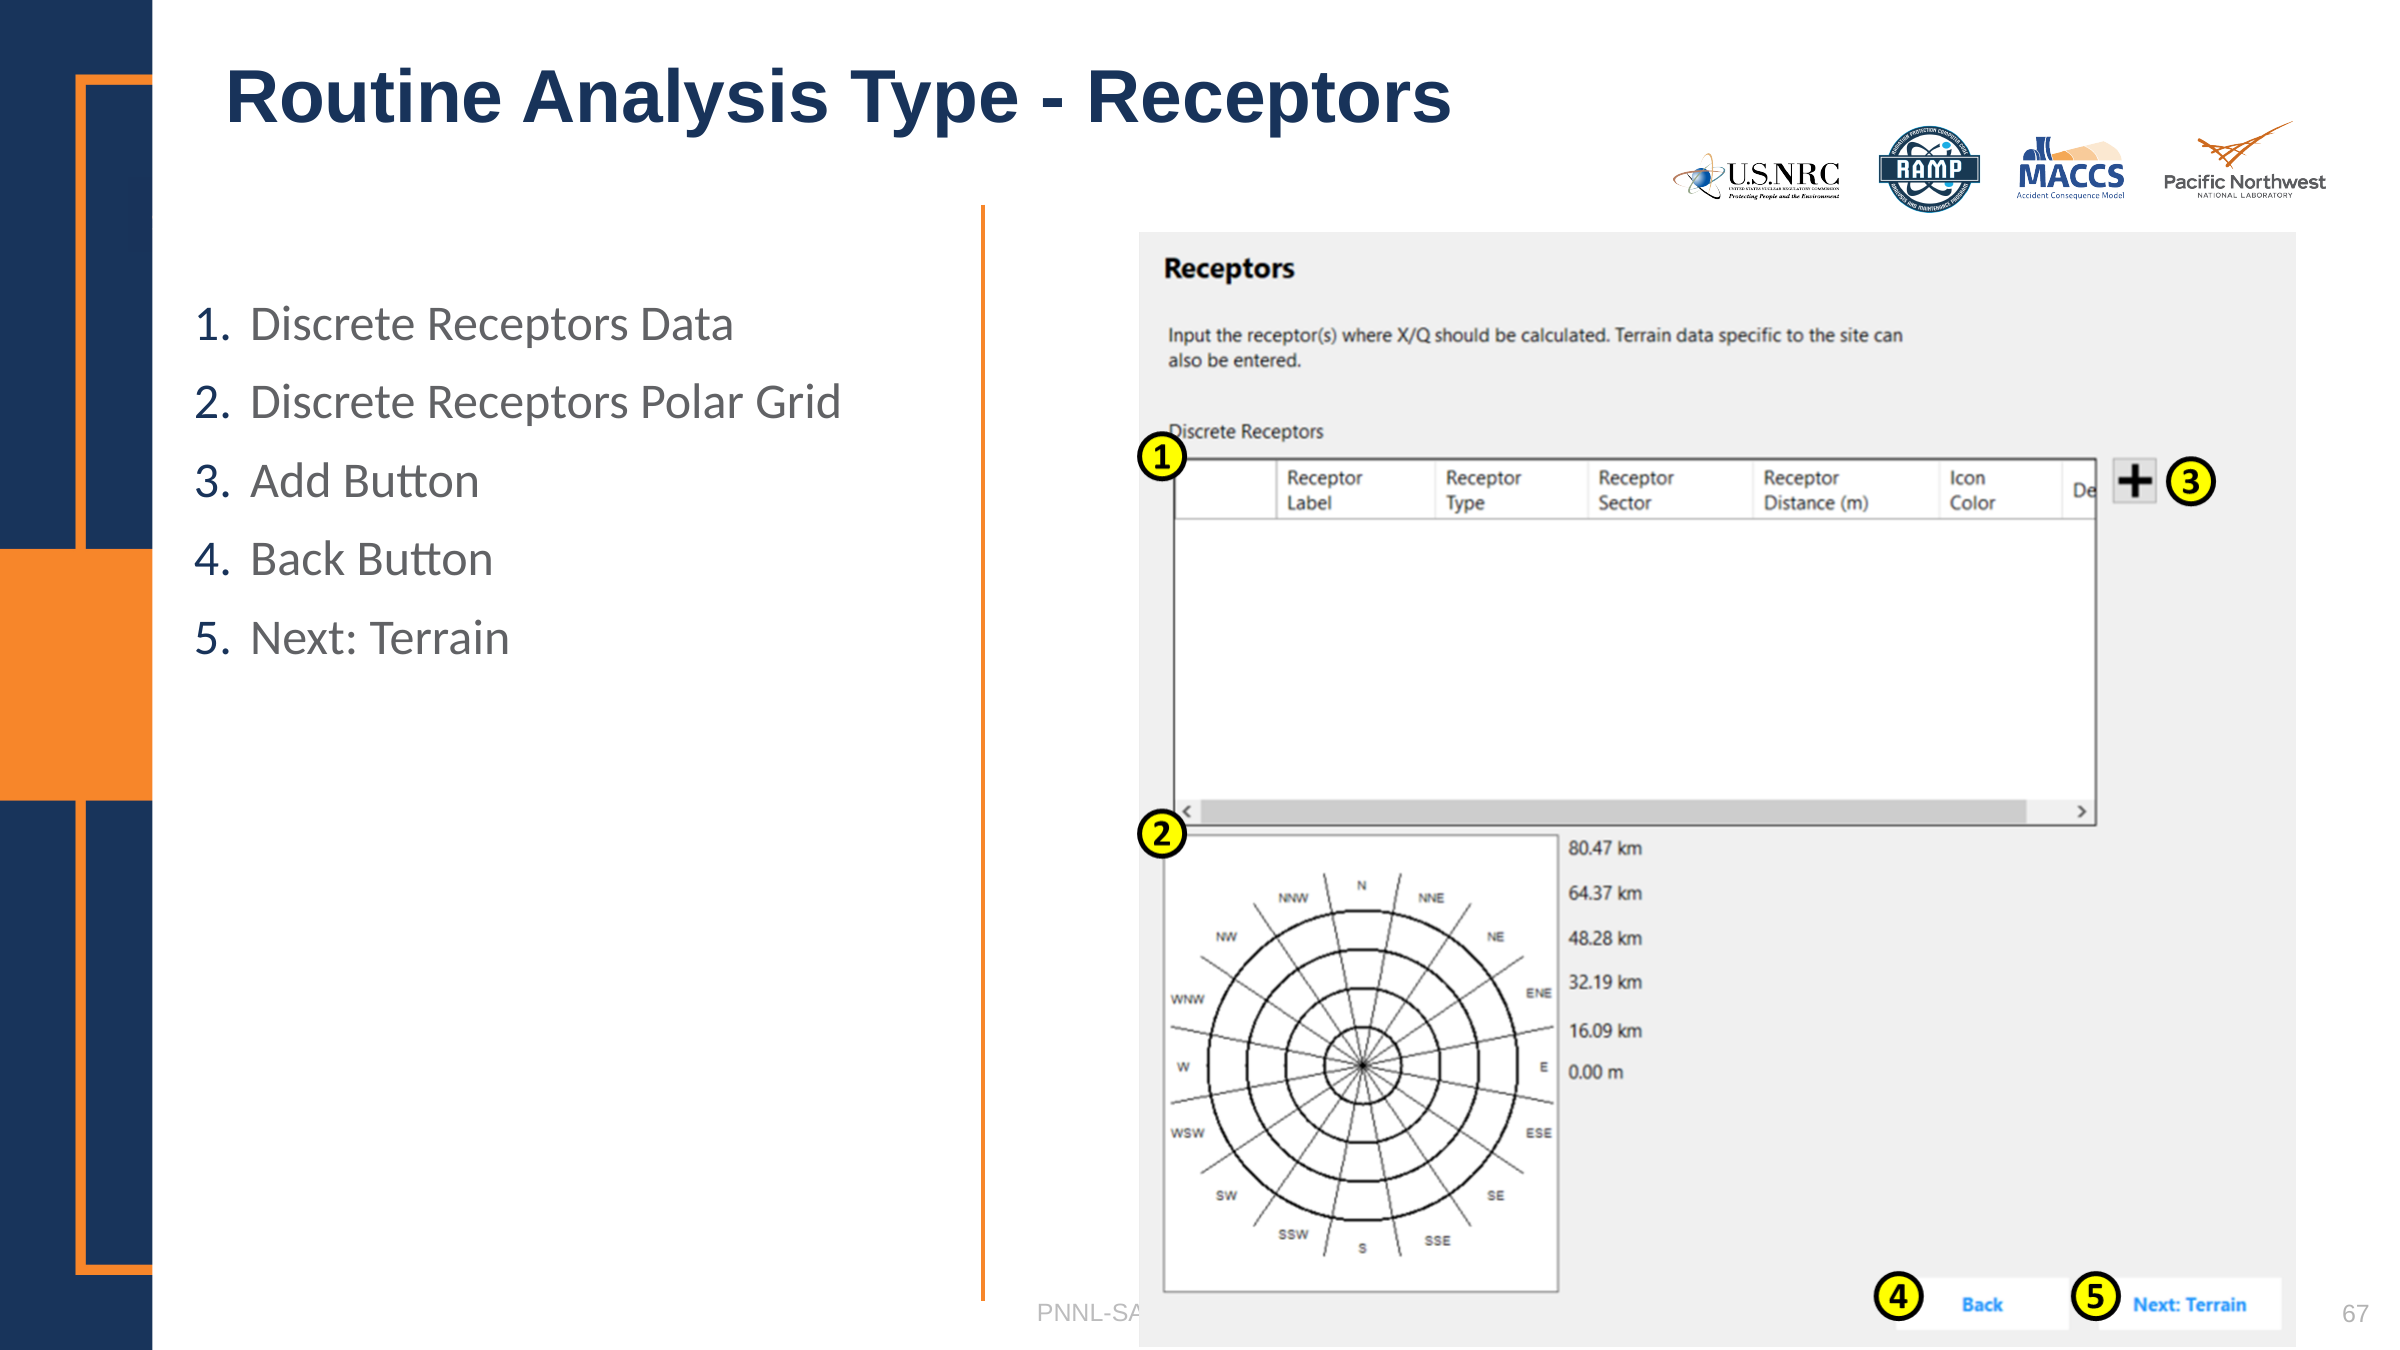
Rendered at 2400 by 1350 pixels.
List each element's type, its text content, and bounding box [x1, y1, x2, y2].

slide_number 67 [2295, 1275, 2370, 1350]
footer PNNL-SA-204862 [152, 1275, 1129, 1347]
picture [1129, 232, 2296, 1347]
title Routine Analysis Type - Receptors [225, 3, 1848, 147]
list Discrete Receptors Data Discrete Receptors Polar Grid Add Button Back Button Next: Terrain [179, 277, 908, 1180]
picture [0, 0, 152, 1350]
picture [1673, 121, 2326, 213]
